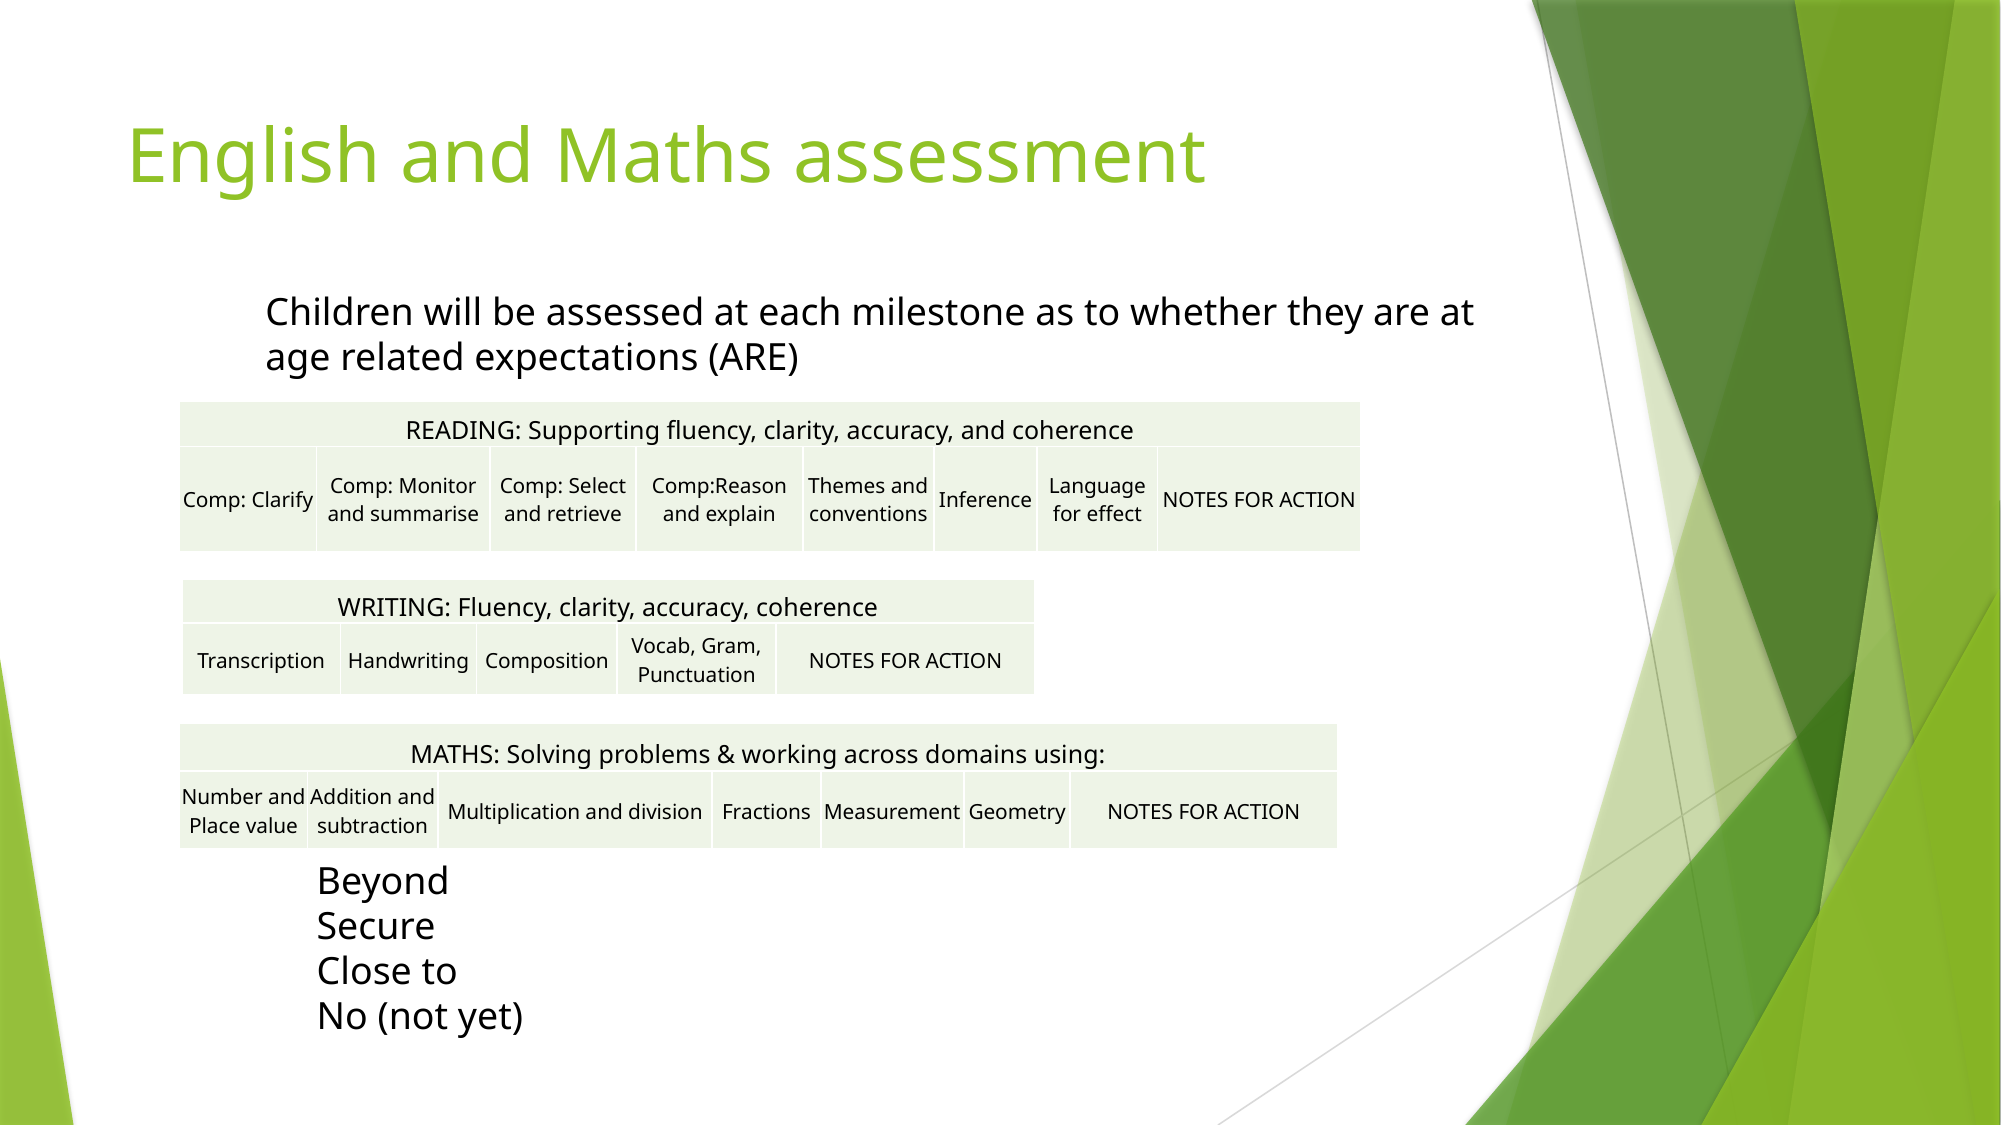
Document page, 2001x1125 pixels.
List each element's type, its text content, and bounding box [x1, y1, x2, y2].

title English and Maths assessment [111, 99, 1522, 317]
table_cell Comp: Monitor and summarise [317, 447, 489, 551]
table_cell Measurement [822, 772, 963, 848]
table_cell NOTES FOR ACTION [777, 624, 1034, 694]
table_cell Language for effect [1038, 447, 1157, 551]
table_cell Number and Place value [180, 772, 307, 848]
table_header READING: Supporting fluency, clarity, accuracy, and coherence [180, 402, 1360, 446]
table_cell Comp: Select and retrieve [491, 447, 635, 551]
table_cell Multiplication and division [439, 772, 711, 848]
table_cell NOTES FOR ACTION [1158, 447, 1360, 551]
text_box Children will be assessed at each milestone as to whether they are at age related expectations (ARE) [250, 280, 1491, 431]
table_cell Comp:Reason and explain [637, 447, 802, 551]
table_cell Themes and conventions [804, 447, 933, 551]
text_box Beyond Secure Close to No (not yet) [301, 849, 539, 1044]
table_cell NOTES FOR ACTION [1071, 772, 1337, 848]
table_header MATHS: Solving problems & working across domains using: [180, 724, 1337, 770]
table_cell Transcription [183, 624, 340, 694]
table_cell Comp: Clarify [180, 447, 316, 551]
table_cell Geometry [965, 772, 1069, 848]
table_cell Addition and subtraction [308, 772, 437, 848]
table_cell Composition [477, 624, 616, 694]
table_header WRITING: Fluency, clarity, accuracy, coherence [183, 580, 1034, 622]
table_cell Handwriting [341, 624, 476, 694]
table_cell Fractions [713, 772, 820, 848]
table_cell Vocab, Gram, Punctuation [618, 624, 775, 694]
table_cell Inference [935, 447, 1036, 551]
